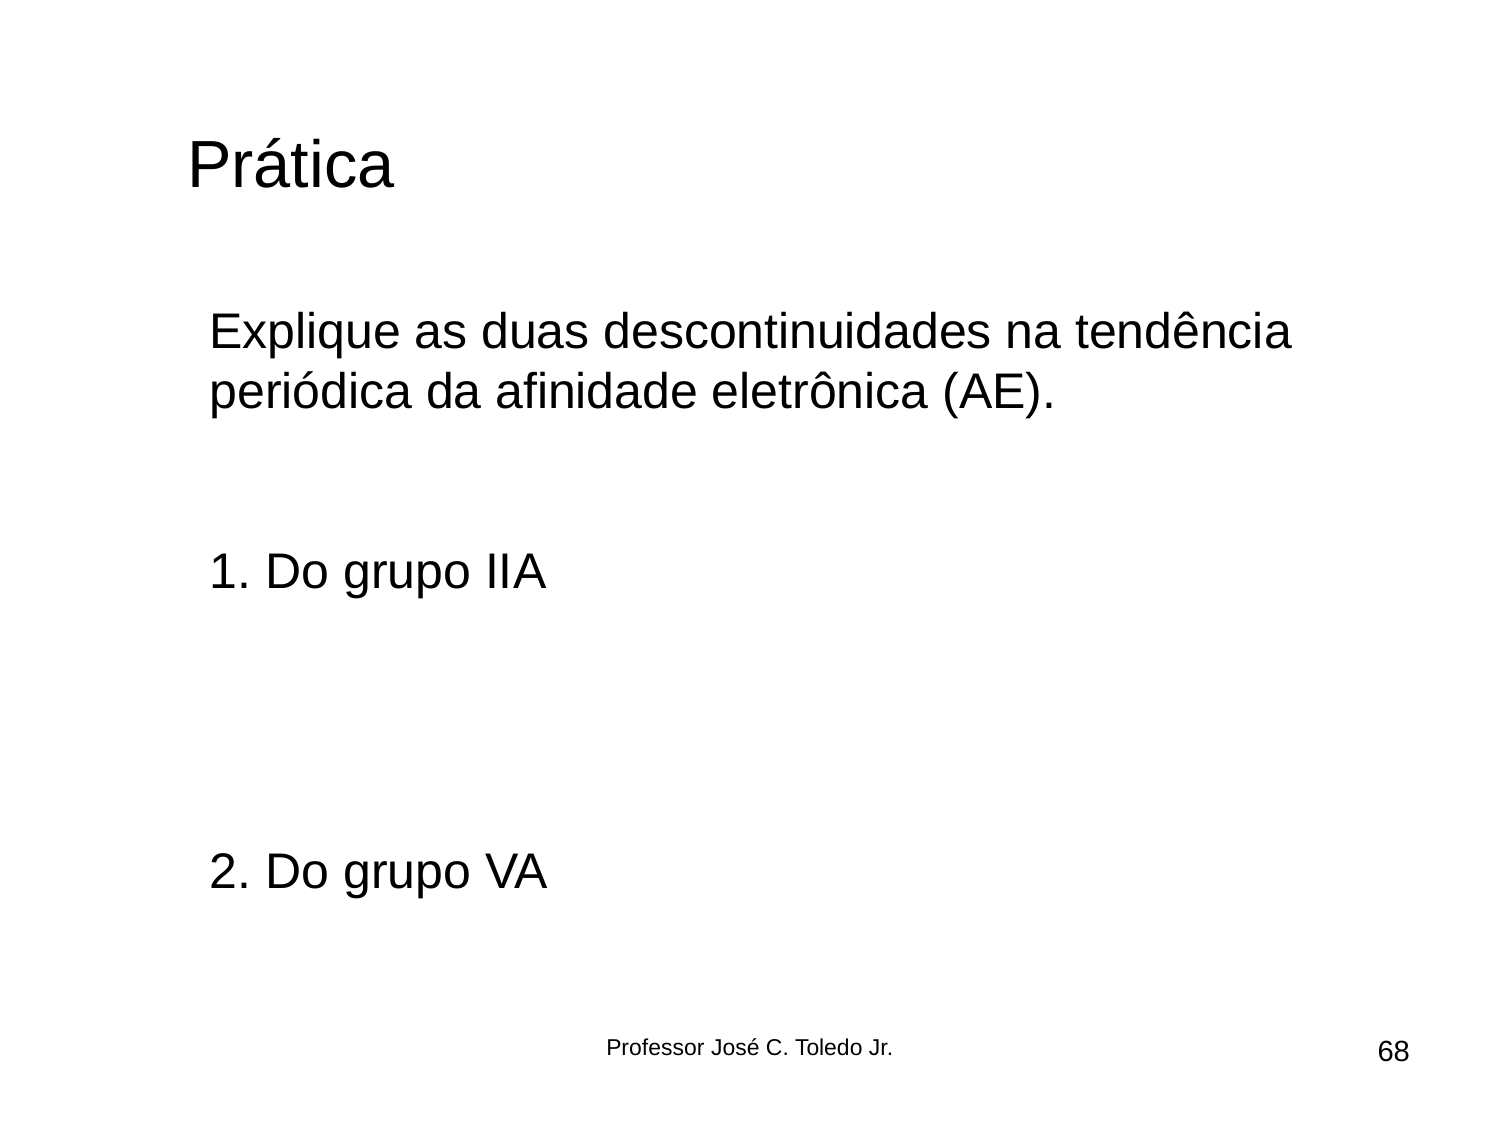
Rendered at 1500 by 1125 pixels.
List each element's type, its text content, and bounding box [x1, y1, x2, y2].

text_box Prática [172, 113, 410, 209]
footer Professor José C. Toledo Jr. [512, 1024, 988, 1103]
slide_number 68 [1074, 1024, 1426, 1103]
text_box Explique as duas descontinuidades na tendência periódica da afinidade eletrônica (AE). Do grupo IIA Do grupo VA [194, 290, 1341, 906]
